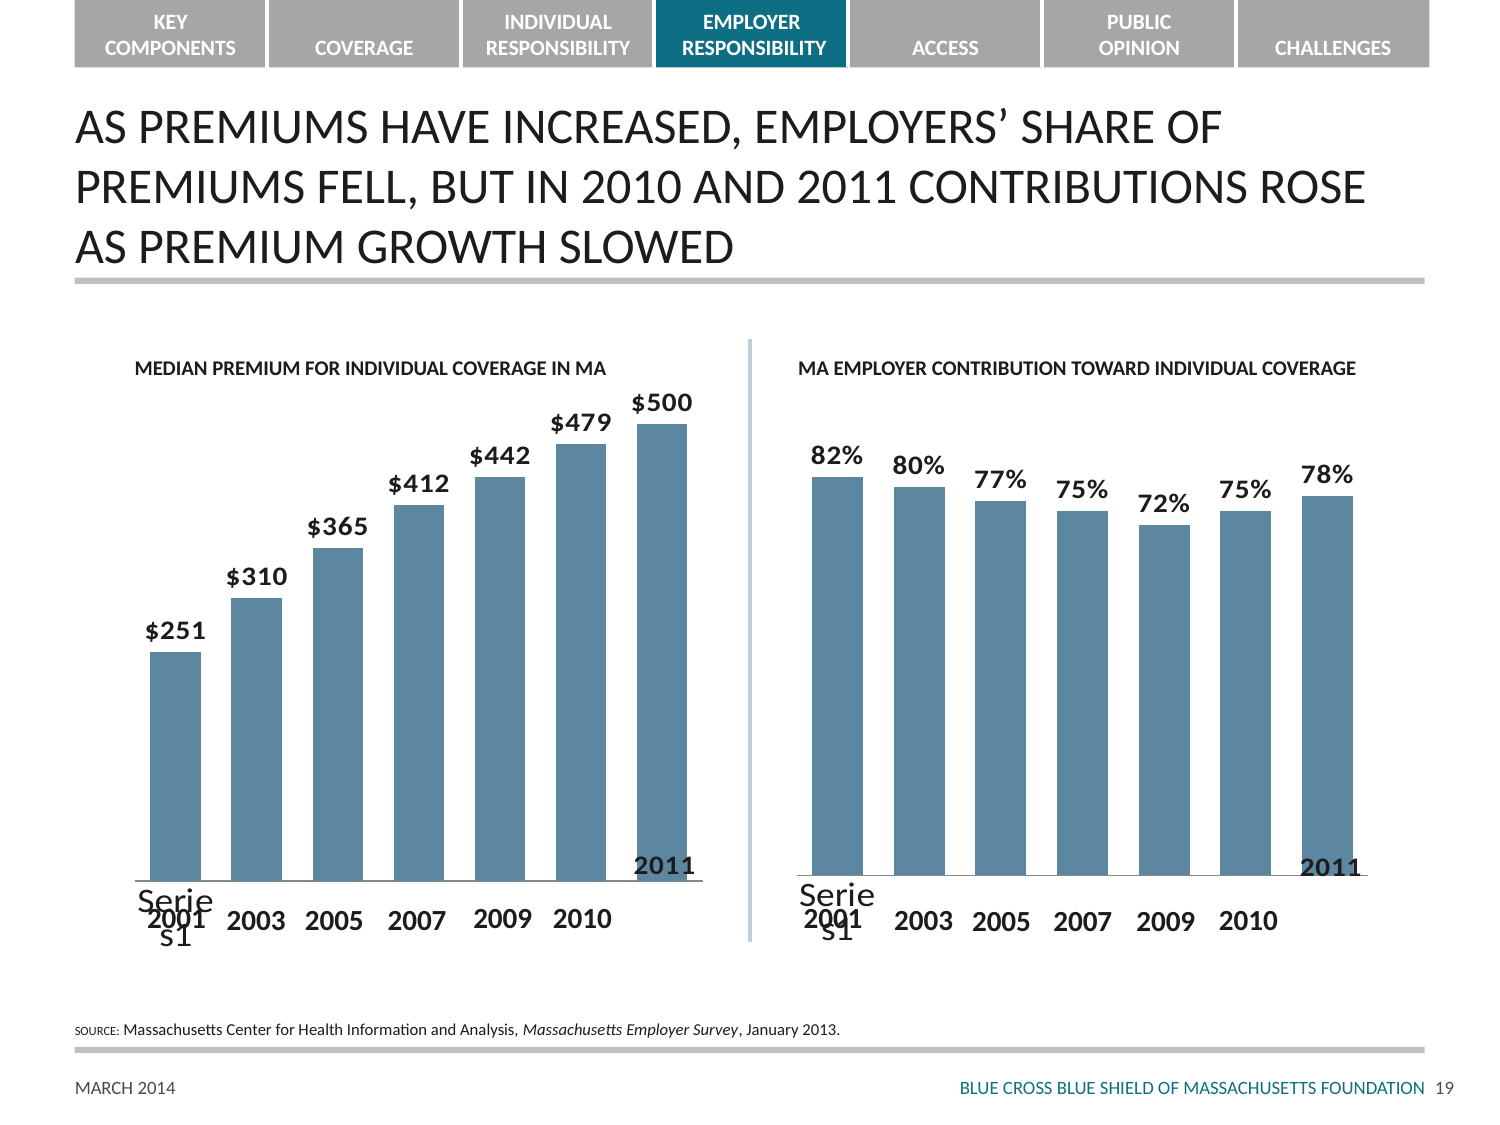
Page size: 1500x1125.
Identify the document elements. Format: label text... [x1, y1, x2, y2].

text_box SOURCE: Massachusetts Center for Health Information and Analysis, Massachusetts Employer Survey, January 2013. [74, 1011, 1444, 1046]
chart [779, 387, 1381, 950]
slide_number 18 [1434, 1075, 1500, 1125]
title AS PREMIUMS HAVE INCREASED, EMPLOYERS’ SHARE OF PREMIUMS FELL, BUT IN 2010 AND 2011 CONTRIBUTIONS ROSE AS PREMIUM GROWTH SLOWED [74, 149, 1426, 281]
text_box MEDIAN PREMIUM FOR INDIVIDUAL COVERAGE IN MA [134, 347, 607, 365]
text_box MA EMPLOYER CONTRIBUTION TOWARD INDIVIDUAL COVERAGE [798, 347, 1357, 385]
chart [118, 367, 715, 956]
